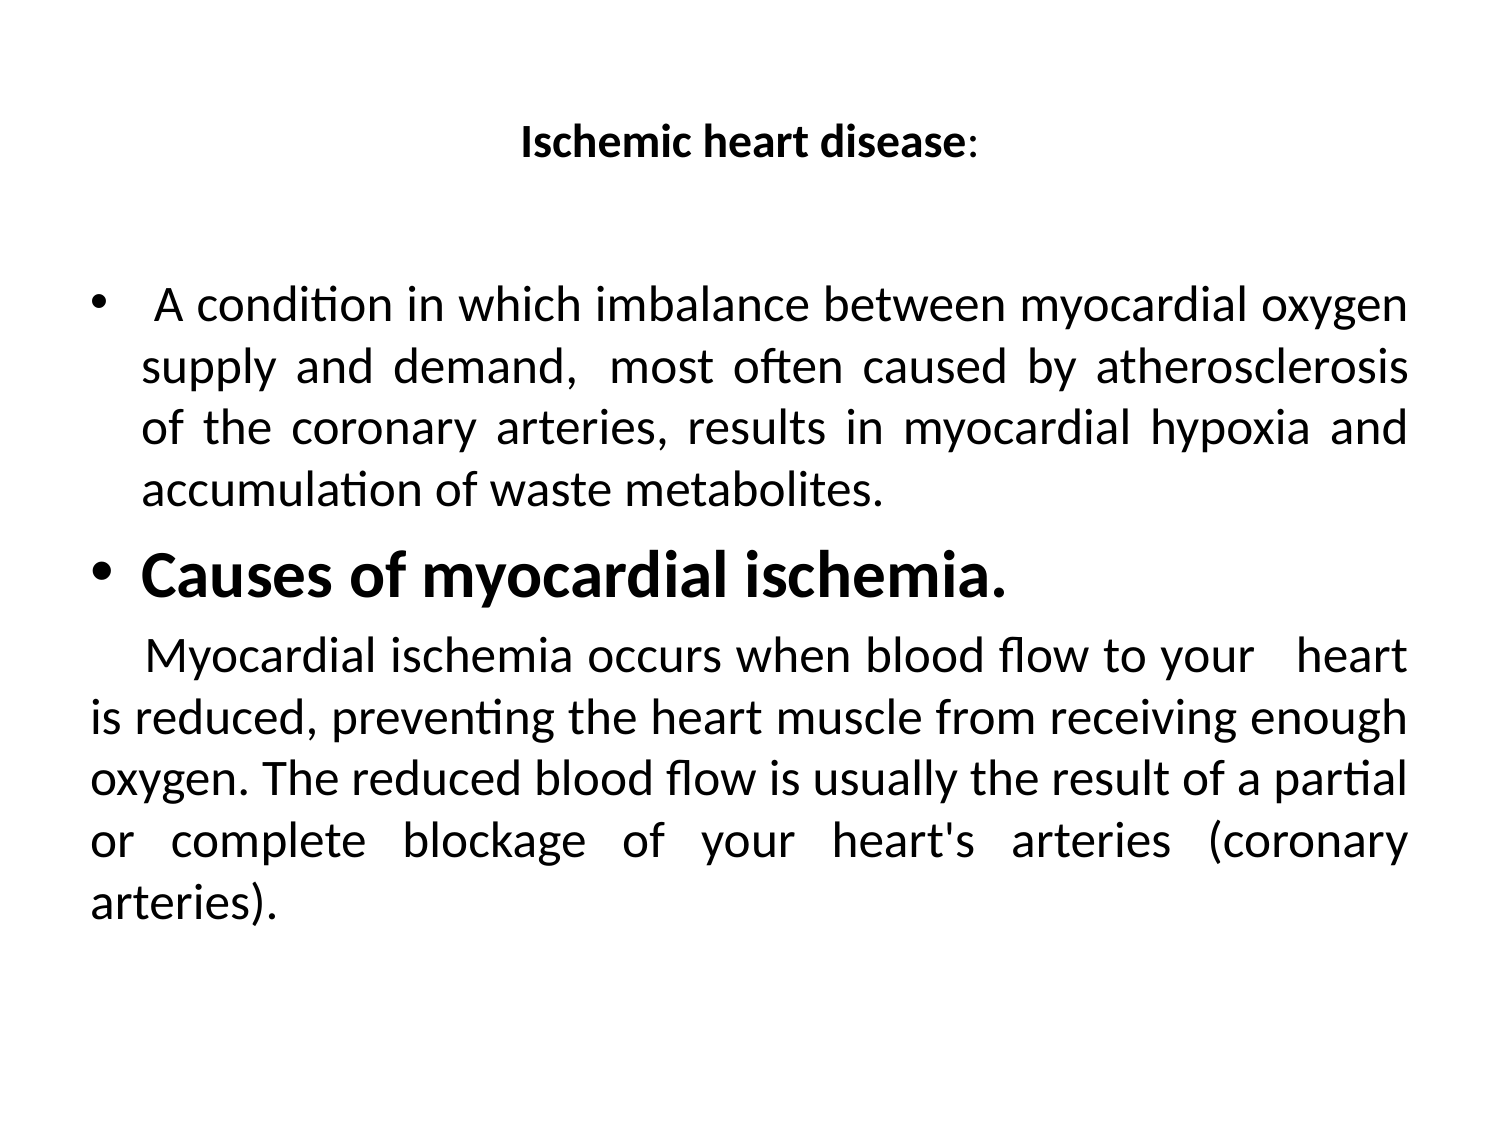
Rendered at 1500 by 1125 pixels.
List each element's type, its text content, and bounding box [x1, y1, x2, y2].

title Ischemic heart disease: [75, 45, 1425, 233]
list A condition in which imbalance between myocardial oxygen supply and demand, most often caused by atherosclerosis of the coronary arteries, results in myocardial hypoxia and accumulation of waste metabolites. Causes of myocardial ischemia. Myocardial ischemia occurs when blood flow to your heart is reduced, preventing the heart muscle from receiving enough oxygen. The reduced blood flow is usually the result of a partial or complete blockage of your heart's arteries (coronary arteries). [75, 262, 1425, 1005]
